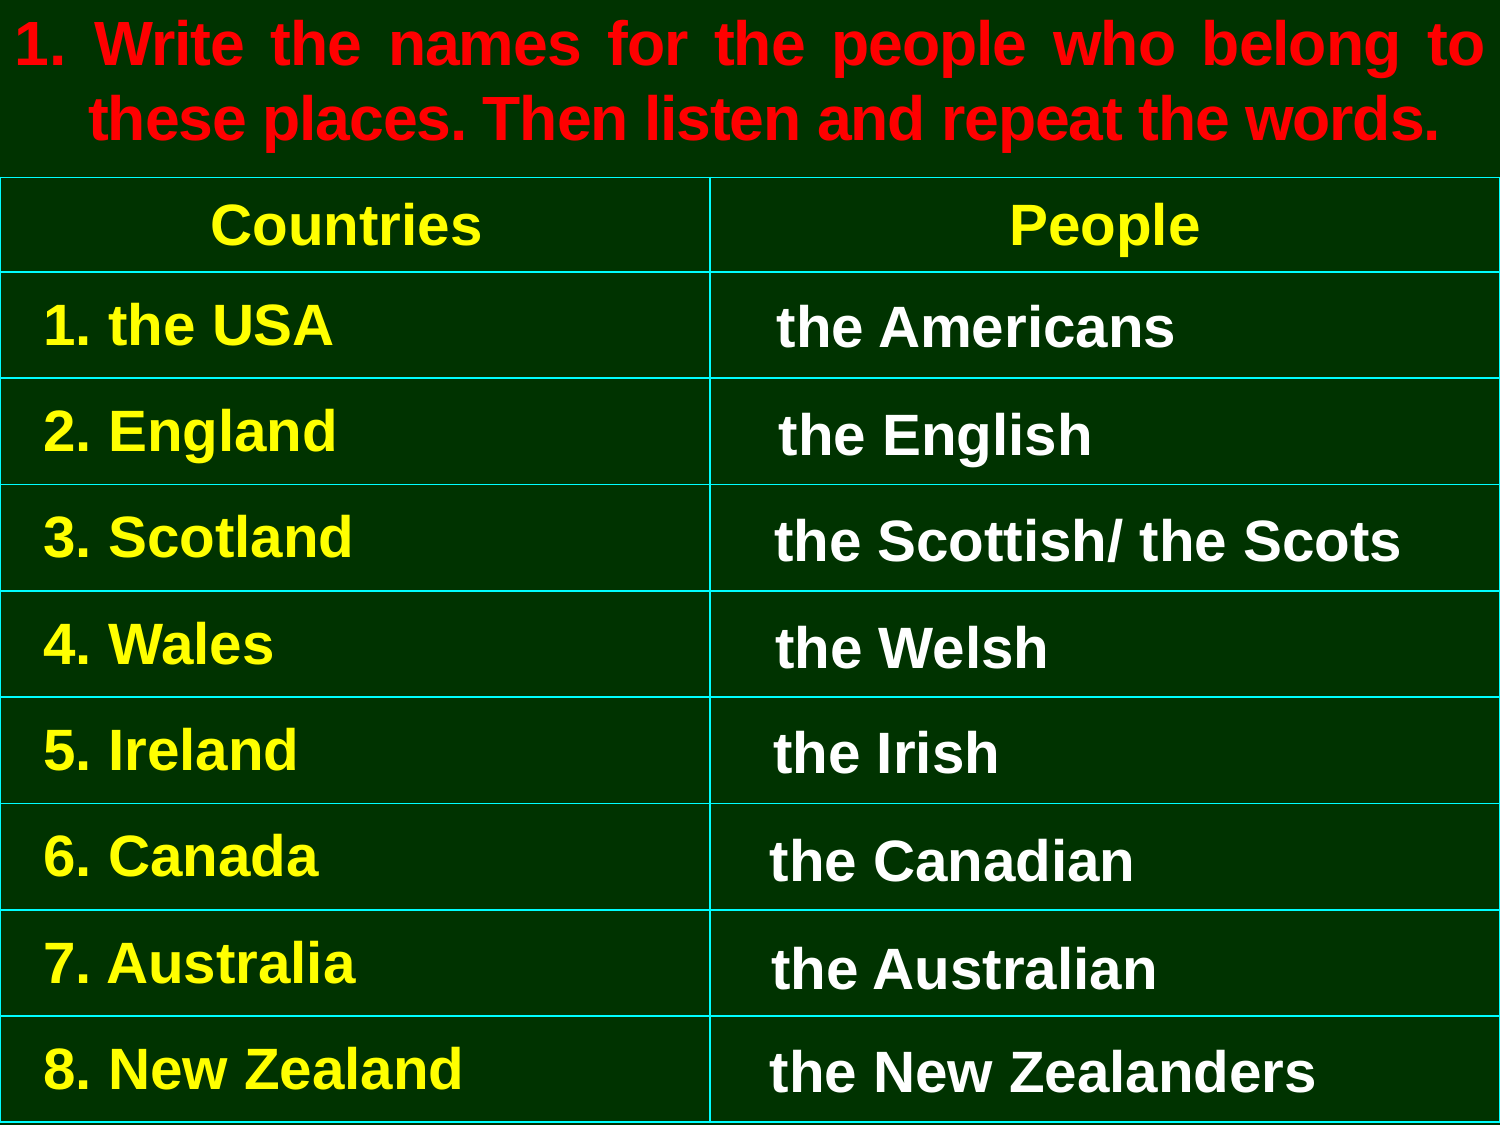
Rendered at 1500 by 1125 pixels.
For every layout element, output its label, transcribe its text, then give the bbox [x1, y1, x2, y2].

table_cell [711, 804, 1499, 909]
table_header Countries [1, 178, 709, 271]
table_cell 4. Wales [1, 592, 709, 696]
text_box the English [735, 389, 1108, 475]
table_cell 5. Ireland [1, 698, 709, 803]
text_box the Canadian [726, 815, 1212, 901]
table_cell [711, 698, 1499, 803]
table_cell [711, 485, 1499, 590]
text_box the Scottish/ the Scots [730, 495, 1444, 581]
table_cell [711, 592, 1499, 696]
table_cell 1. the USA [1, 273, 709, 377]
table_cell 3. Scotland [1, 485, 709, 590]
table_cell [711, 1017, 1499, 1121]
text_box the Australian [728, 923, 1198, 1009]
table_cell 7. Australia [1, 911, 709, 1015]
table_cell 6. Canada [1, 804, 709, 909]
text_box the Irish [729, 707, 1016, 793]
text_box the Welsh [731, 602, 1065, 688]
text_box the Americans [733, 281, 1230, 367]
table_cell [711, 379, 1499, 484]
text_box the New Zealanders [726, 1027, 1366, 1112]
table_cell 2. England [1, 379, 709, 484]
text_box 1. Write the names for the people who belong to these places. Then listen and repeat the words. [0, 0, 1500, 161]
table_header People [711, 178, 1499, 271]
table_cell 8. New Zealand [1, 1017, 709, 1121]
table_cell [711, 273, 1499, 377]
table_cell [711, 911, 1499, 1015]
